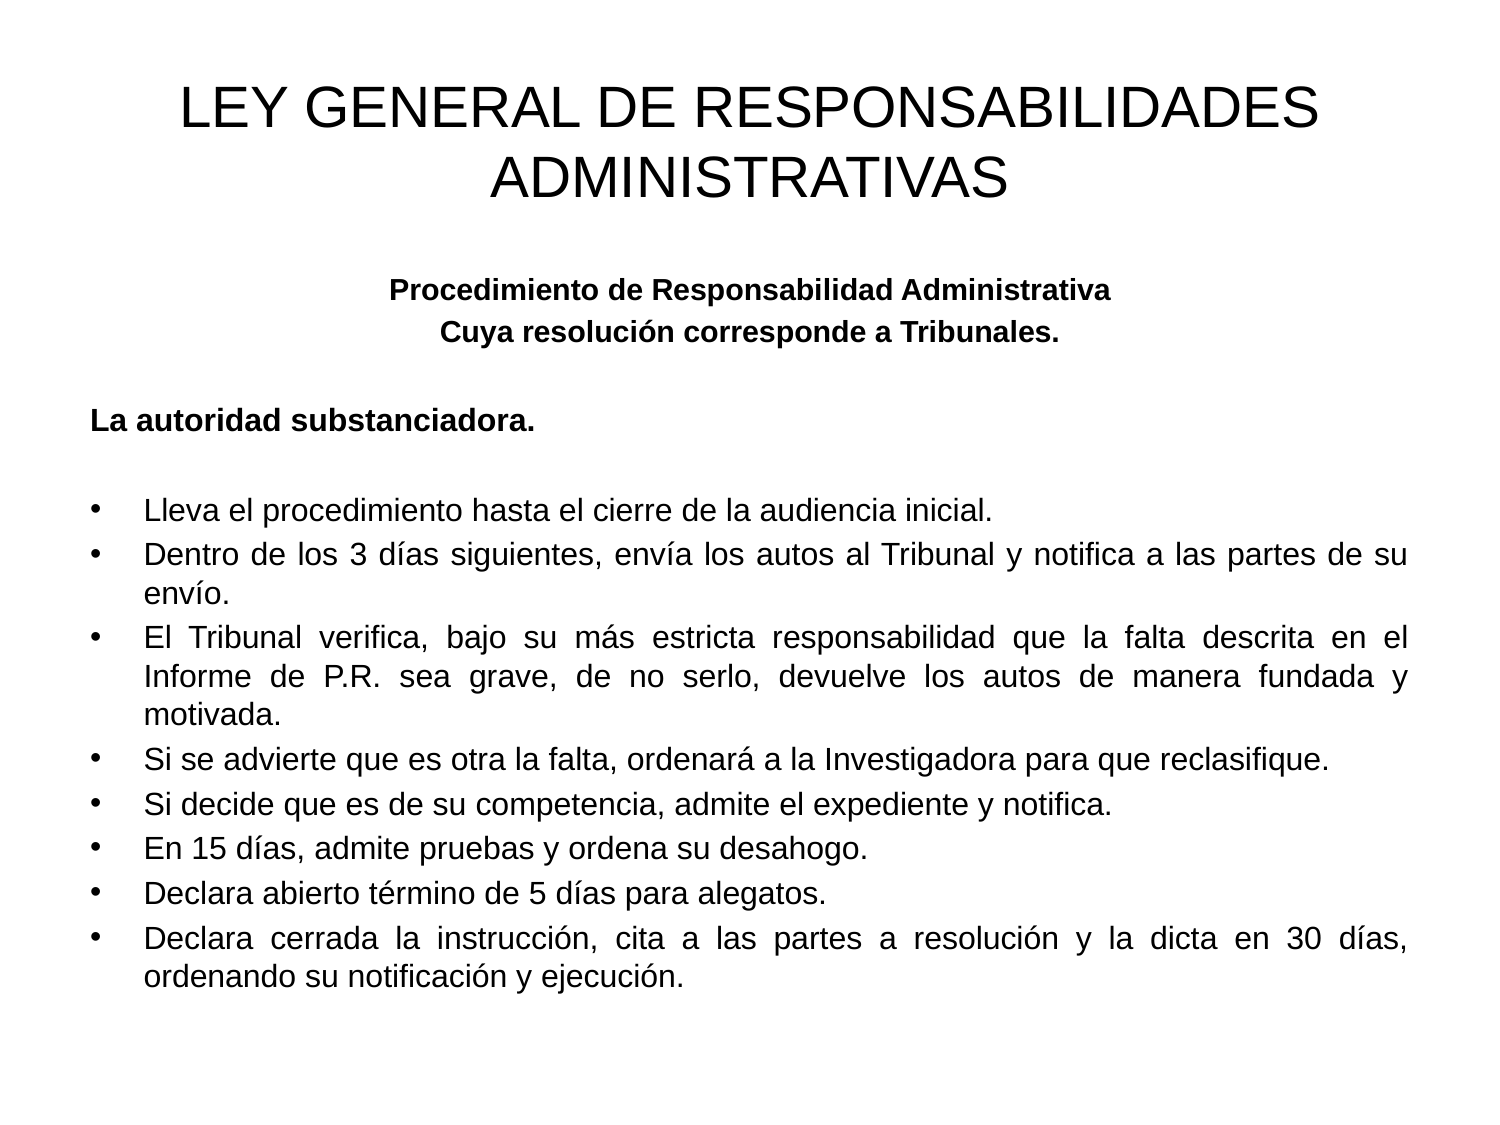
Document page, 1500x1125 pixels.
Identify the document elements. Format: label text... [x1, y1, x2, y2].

list Procedimiento de Responsabilidad Administrativa Cuya resolución corresponde a Tribunales. La autoridad substanciadora. Lleva el procedimiento hasta el cierre de la audiencia inicial. Dentro de los 3 días siguientes, envía los autos al Tribunal y notifica a las partes de su envío. El Tribunal verifica, bajo su más estricta responsabilidad que la falta descrita en el Informe de P.R. sea grave, de no serlo, devuelve los autos de manera fundada y motivada. Si se advierte que es otra la falta, ordenará a la Investigadora para que reclasifique. Si decide que es de su competencia, admite el expediente y notifica. En 15 días, admite pruebas y ordena su desahogo. Declara abierto término de 5 días para alegatos. Declara cerrada la instrucción, cita a las partes a resolución y la dicta en 30 días, ordenando su notificación y ejecución. [75, 262, 1425, 1005]
title LEY GENERAL DE RESPONSABILIDADES ADMINISTRATIVAS [75, 45, 1425, 233]
